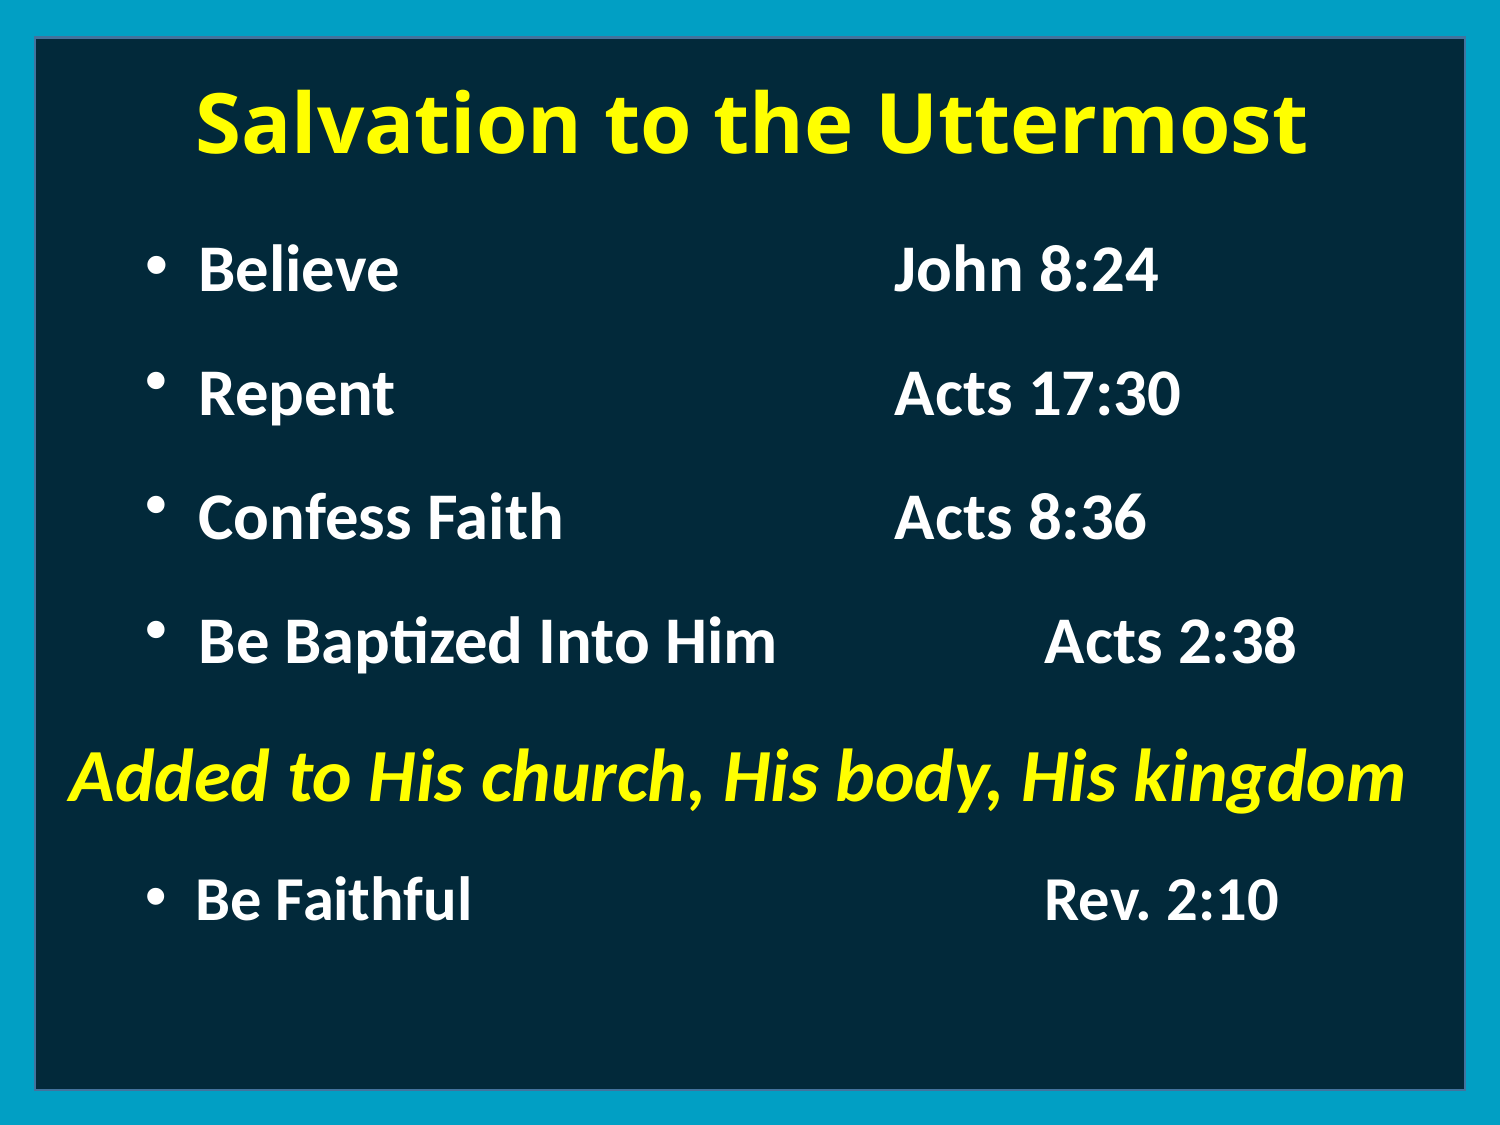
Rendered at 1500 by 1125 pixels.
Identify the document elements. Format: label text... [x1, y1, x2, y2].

subtitle Believe John 8:24 Repent Acts 17:30 Confess Faith Acts 8:36 Be Baptized Into Him Acts 2:38 Added to His church, His body, His kingdom Be Faithful Rev. 2:10 [54, 176, 1446, 1002]
title Salvation to the Uttermost [57, 60, 1448, 193]
